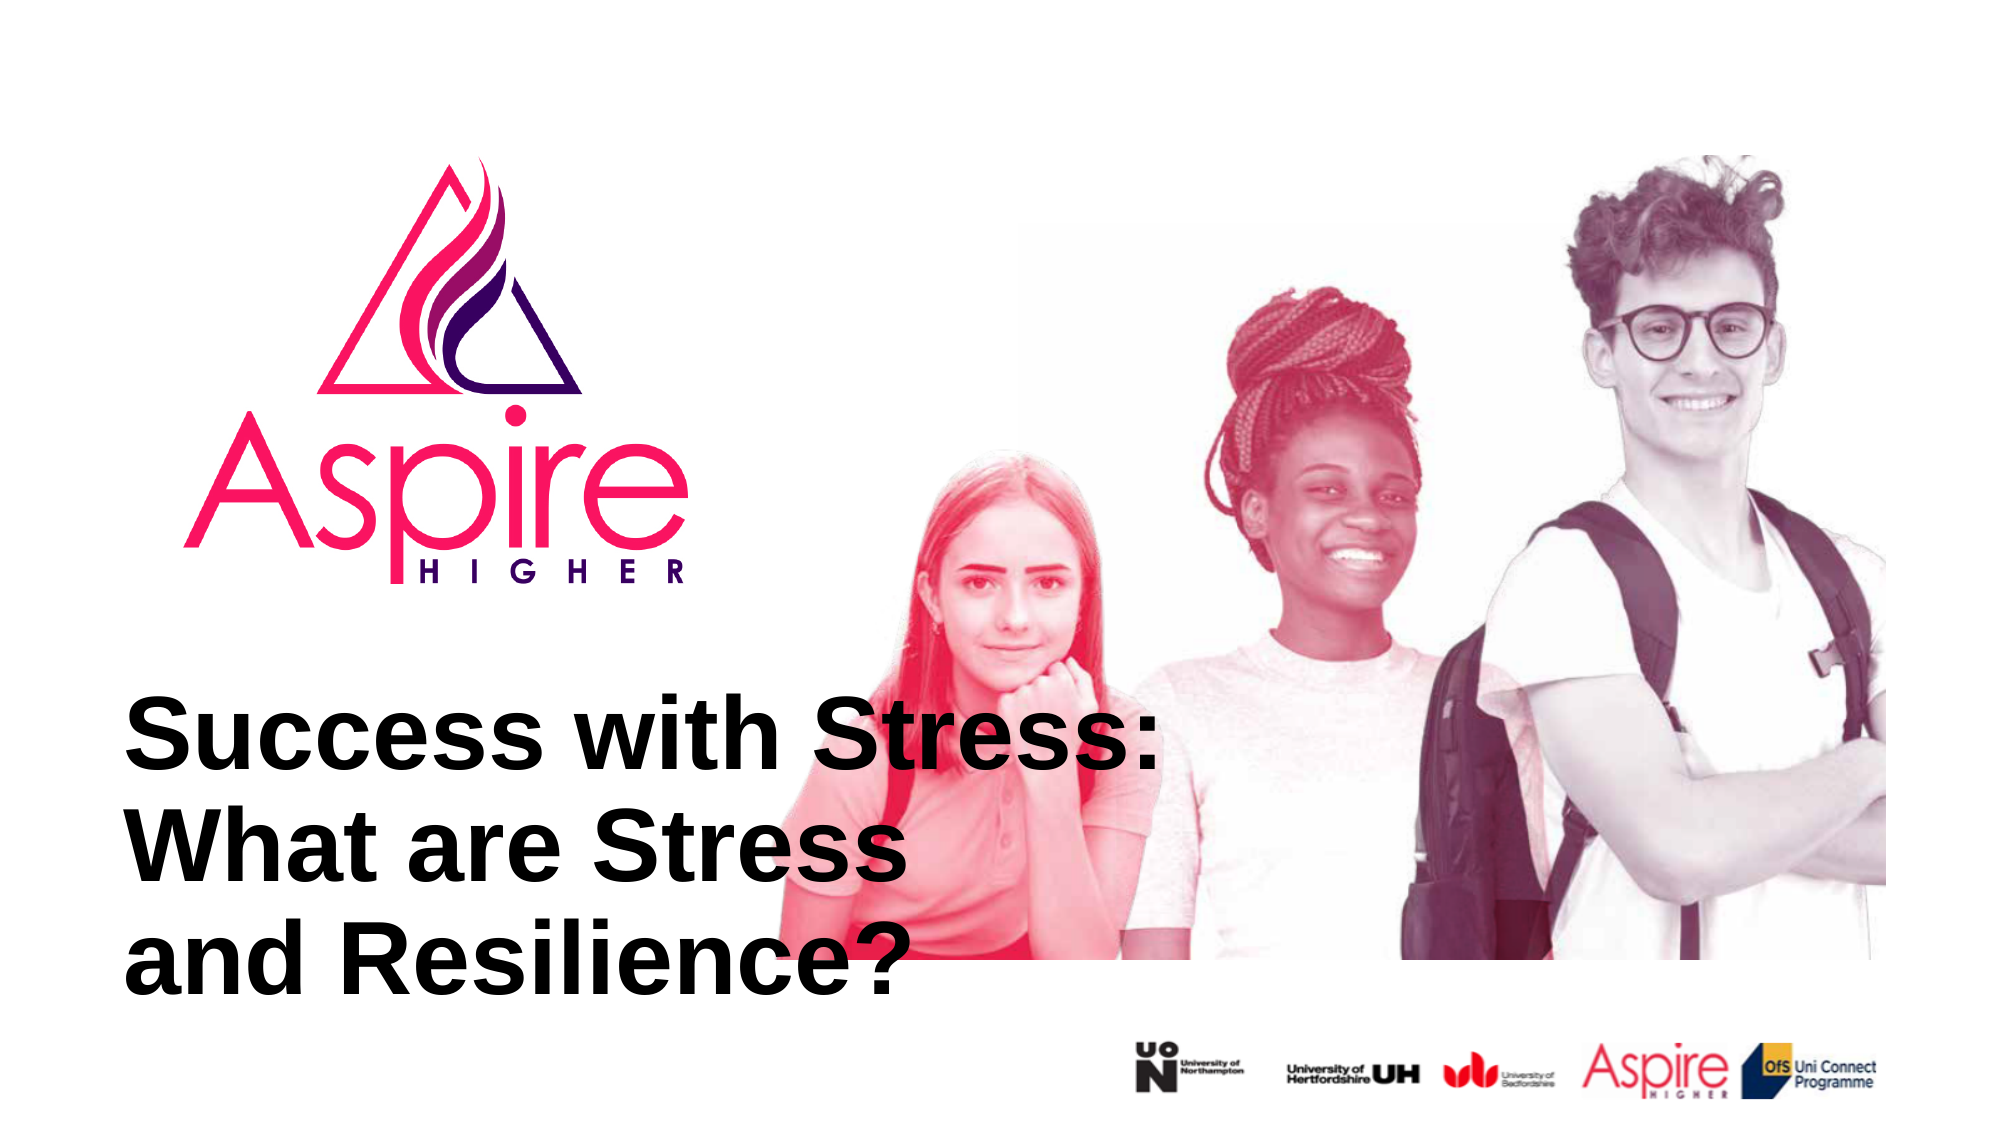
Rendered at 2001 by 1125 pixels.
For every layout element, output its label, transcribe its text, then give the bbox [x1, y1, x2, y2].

picture [767, 155, 1886, 960]
picture [183, 156, 688, 584]
picture [1130, 1036, 1886, 1105]
title Success with Stress: What are Stress and Resilience? [108, 672, 1834, 890]
